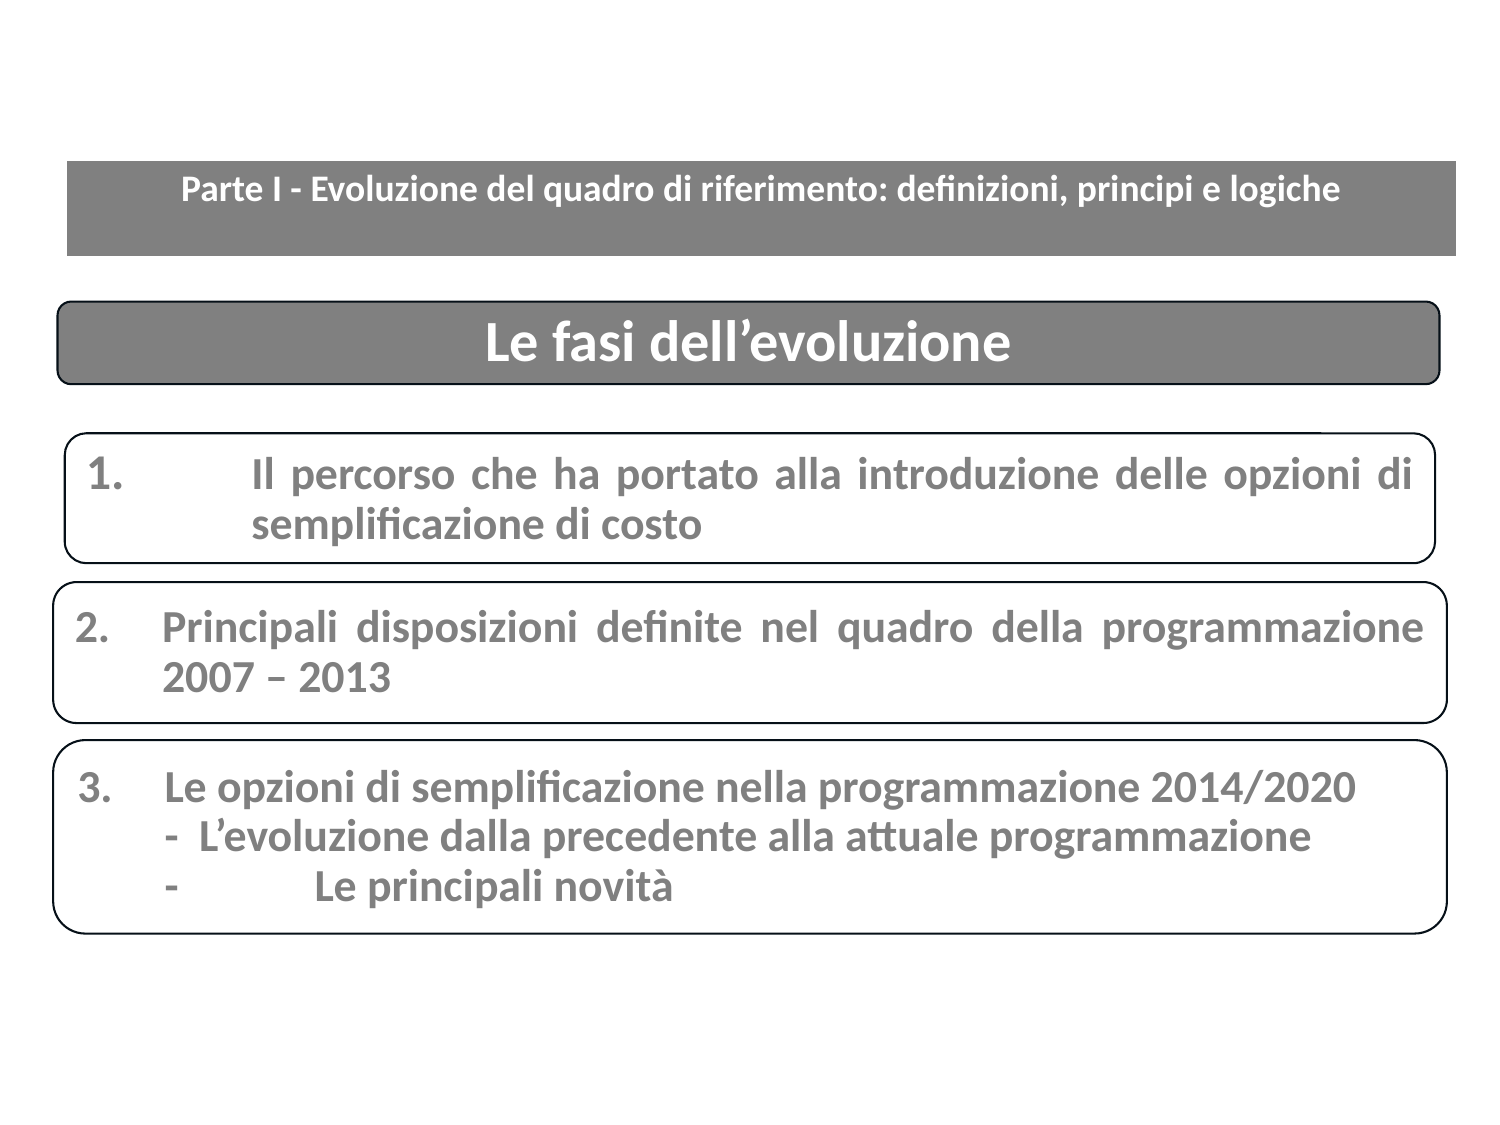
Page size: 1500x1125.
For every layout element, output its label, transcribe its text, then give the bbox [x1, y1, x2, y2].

text_box Le fasi dell’evoluzione [56, 300, 1441, 386]
text_box Principali disposizioni definite nel quadro della programmazione 2007 – 2013 [52, 581, 1448, 725]
text_box 1. Il percorso che ha portato alla introduzione delle opzioni di semplificazione di costo [63, 432, 1437, 565]
text_box Parte I - Evoluzione del quadro di riferimento: definizioni, principi e logiche [67, 161, 1456, 256]
text_box Le opzioni di semplificazione nella programmazione 2014/2020 - L’evoluzione dalla precedente alla attuale programmazione - Le principali novità [52, 739, 1448, 935]
